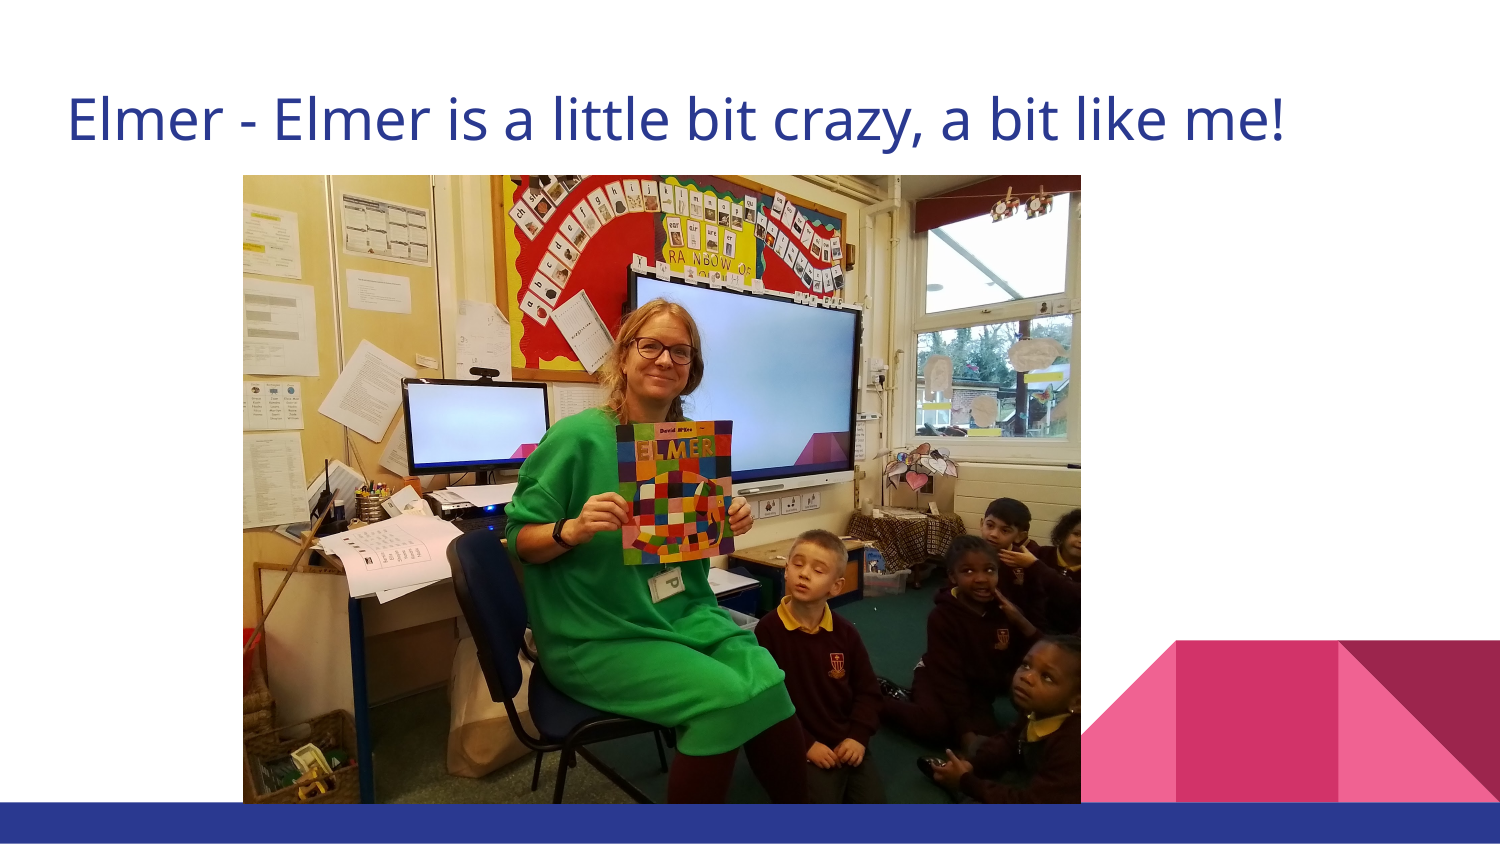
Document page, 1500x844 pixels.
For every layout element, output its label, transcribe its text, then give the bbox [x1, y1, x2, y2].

picture [243, 175, 1081, 804]
title Elmer - Elmer is a little bit crazy, a bit like me! [51, 67, 1449, 167]
